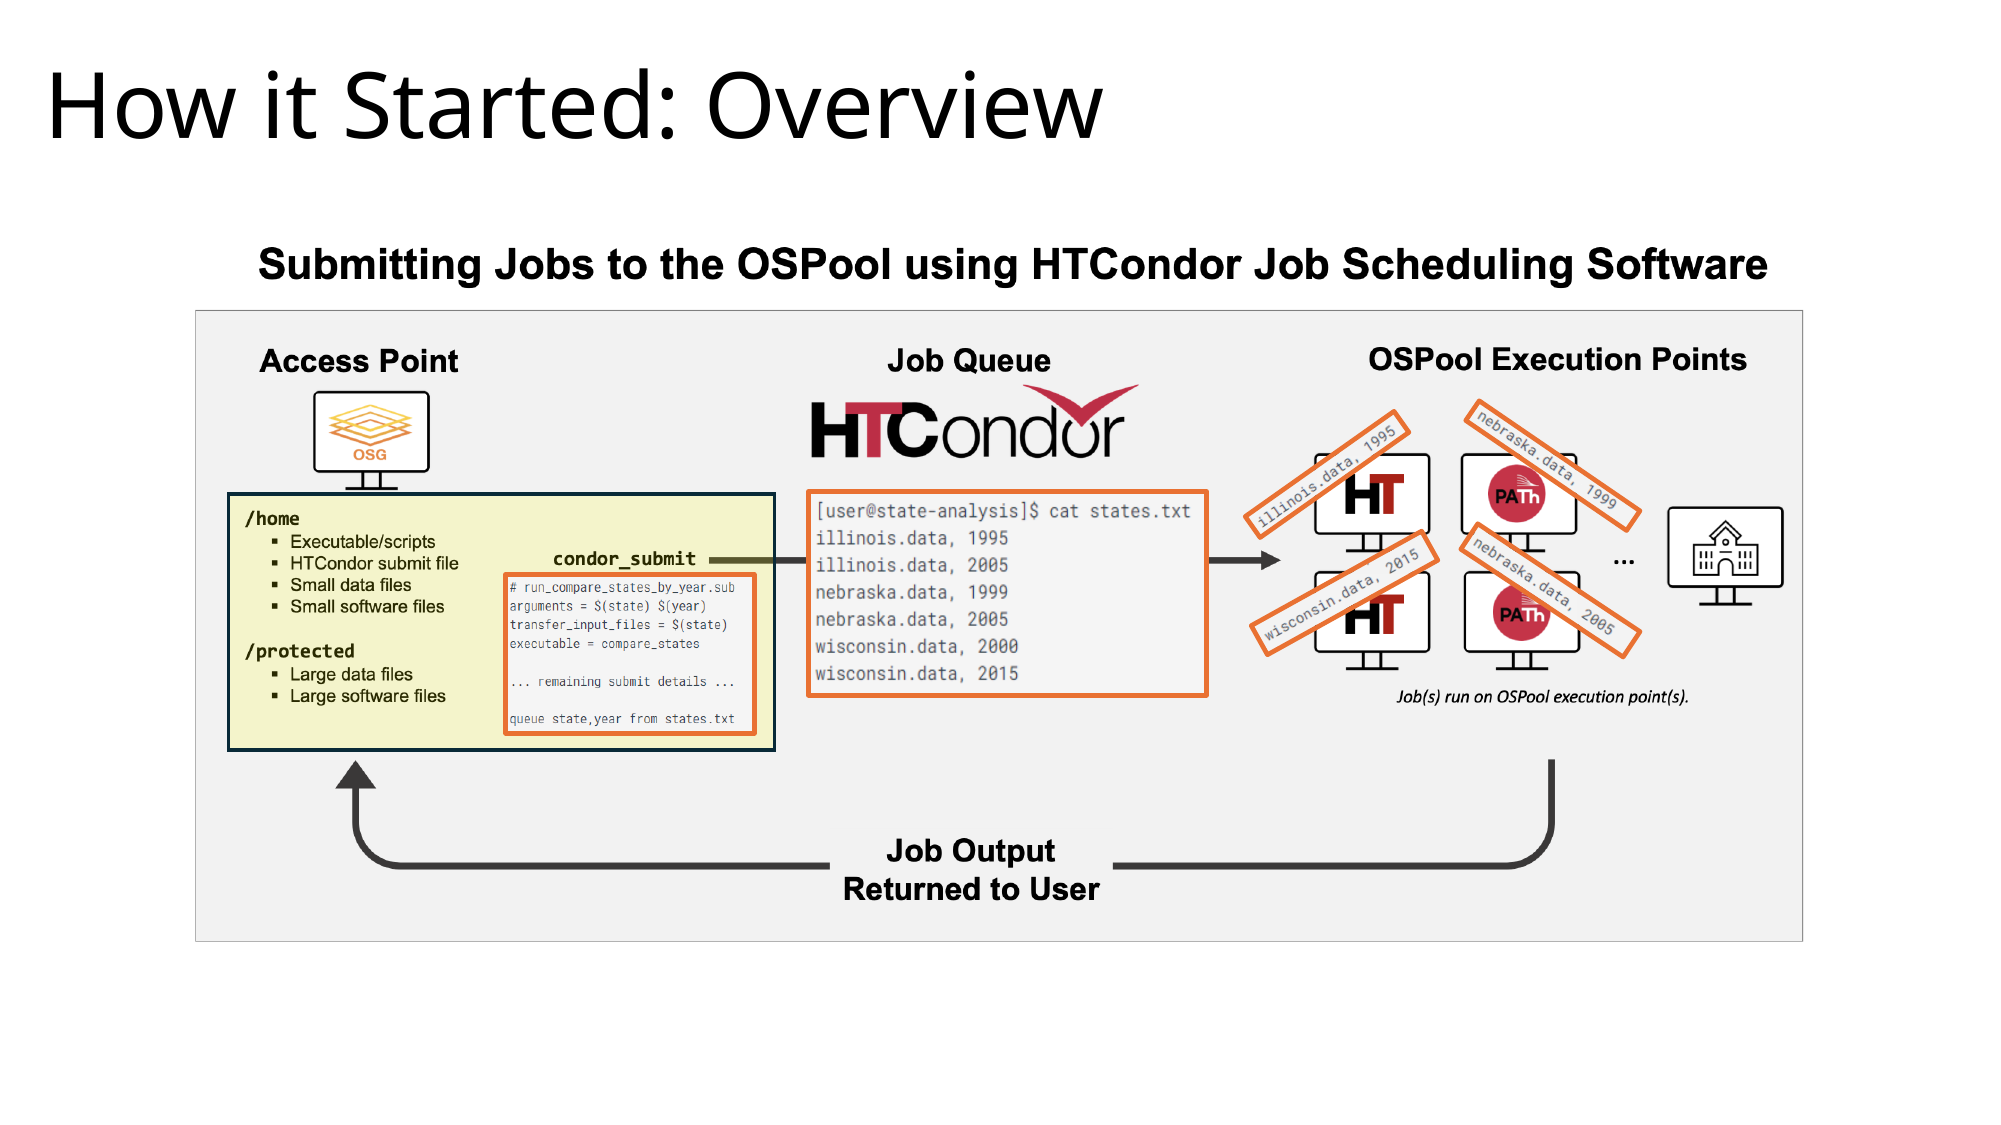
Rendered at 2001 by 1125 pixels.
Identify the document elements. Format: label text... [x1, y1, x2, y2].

picture [181, 232, 1819, 954]
title How it Started: Overview [29, 0, 1435, 218]
